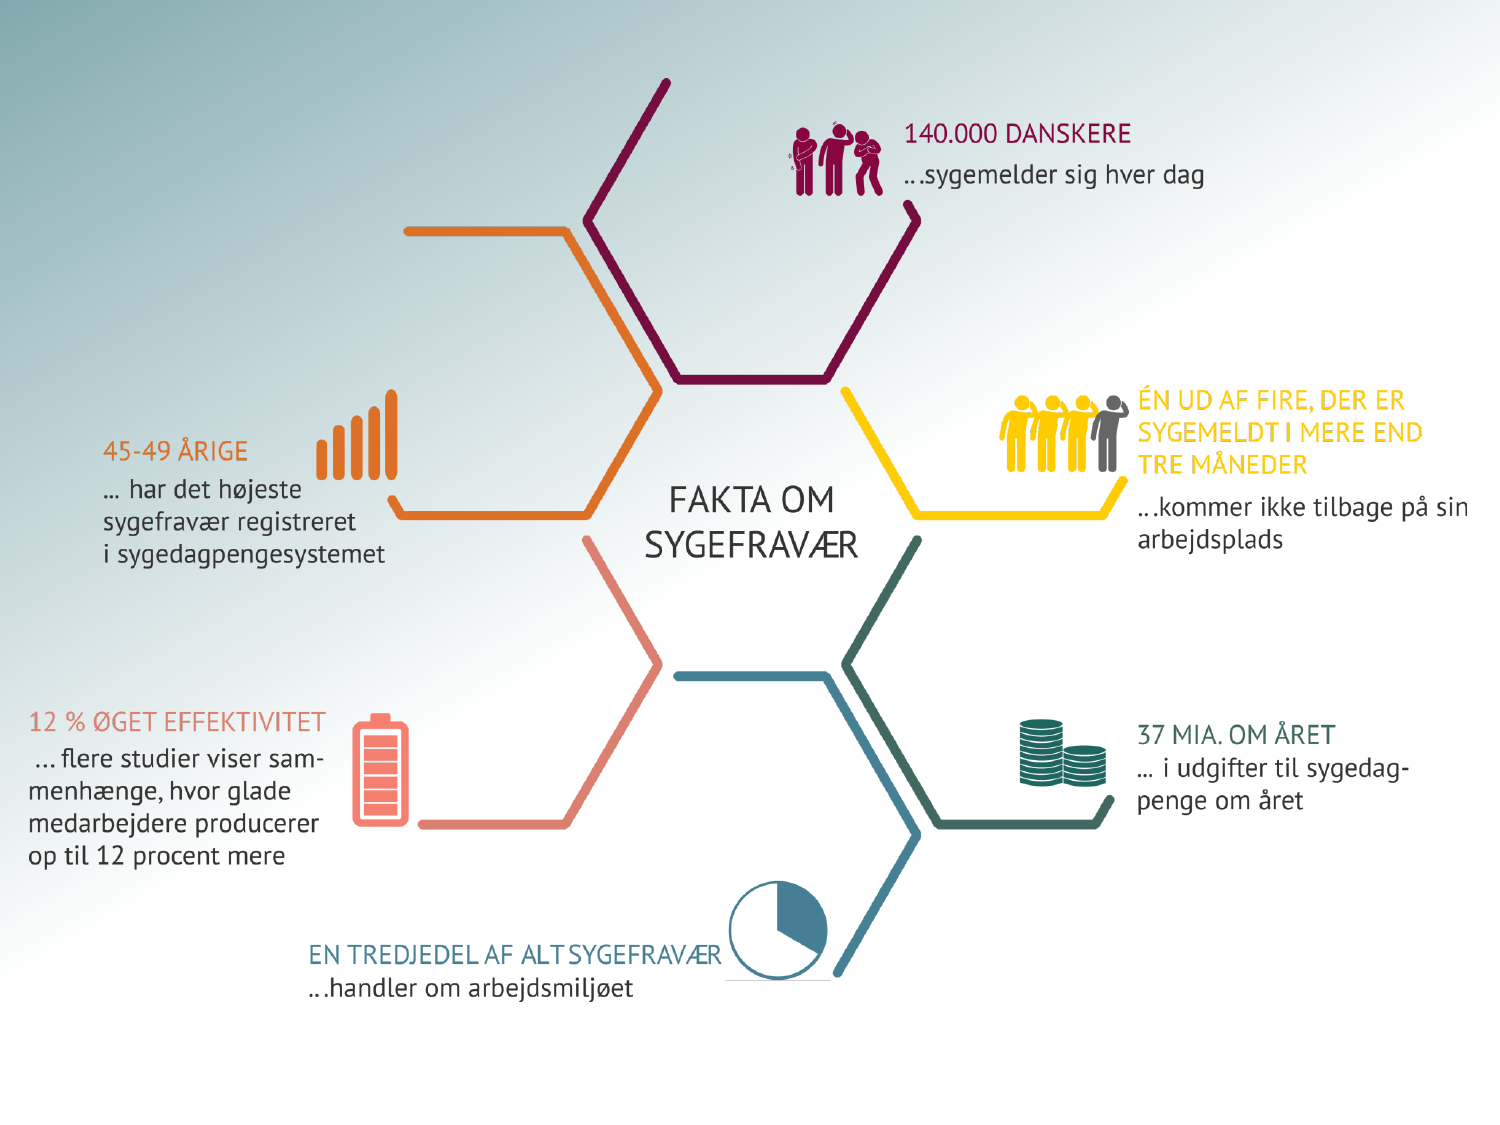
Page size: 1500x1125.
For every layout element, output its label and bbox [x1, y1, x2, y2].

picture [29, 77, 1467, 1002]
text_box [0, 0, 1500, 1125]
